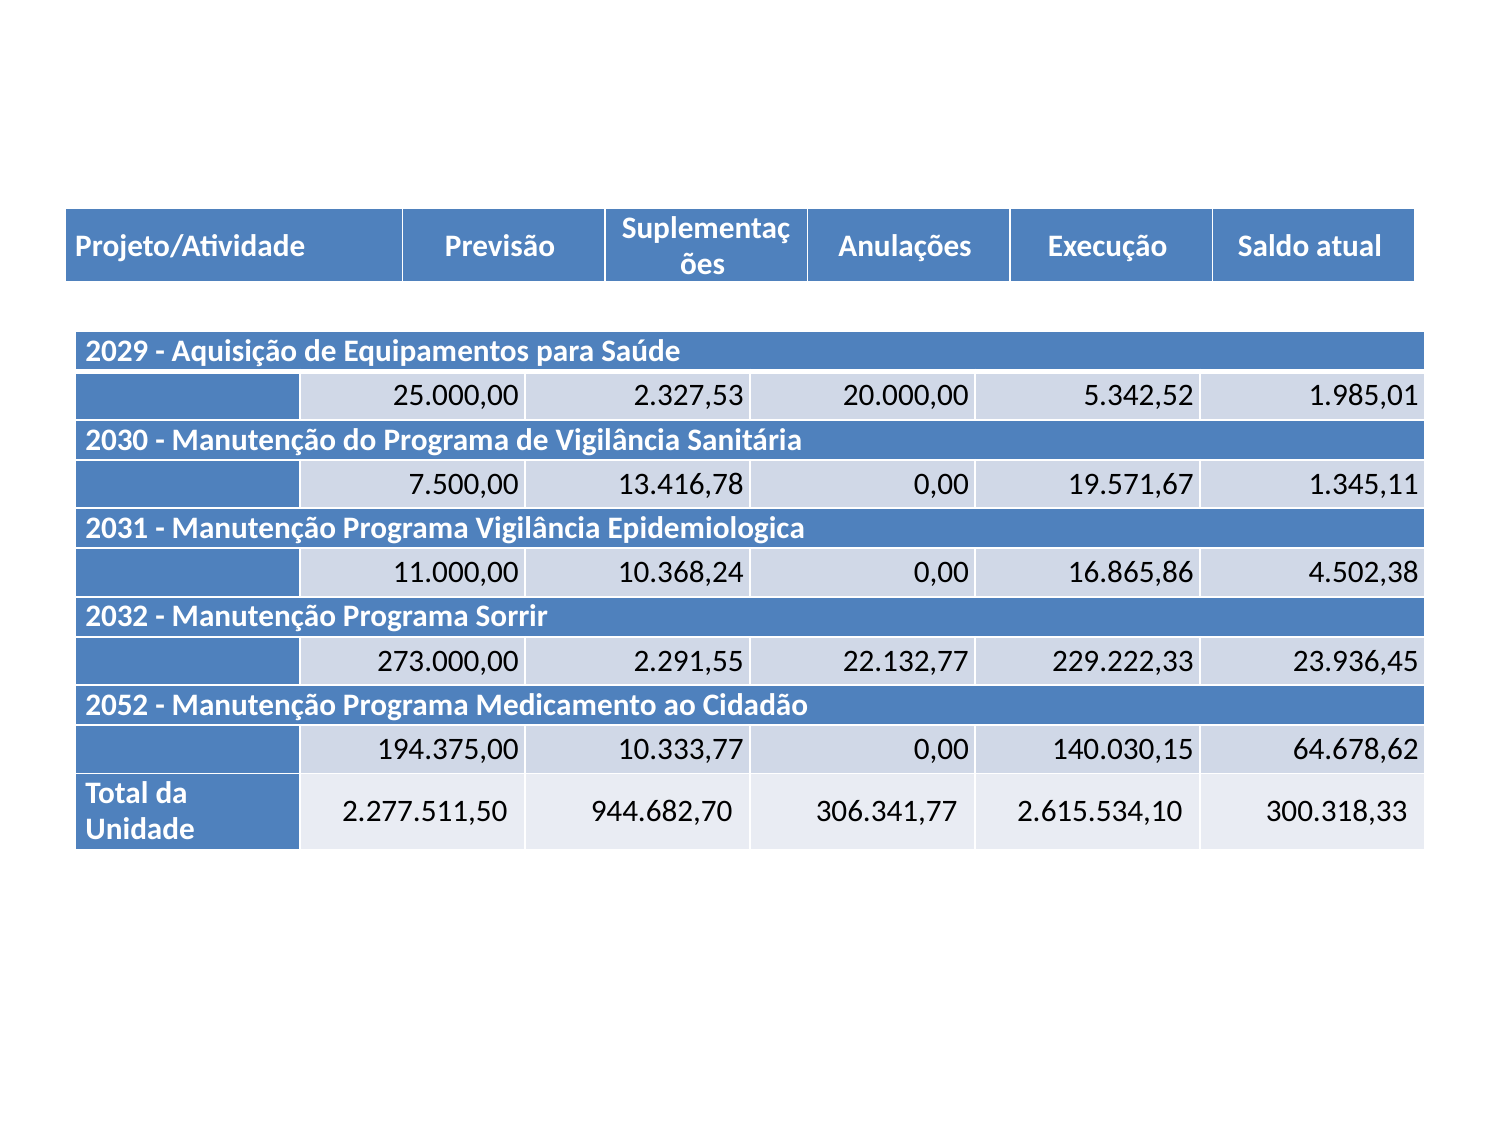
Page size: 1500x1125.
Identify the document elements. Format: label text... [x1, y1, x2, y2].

table_cell 2.615.534,10 [976, 774, 1199, 849]
table_header Projeto/Atividade [66, 209, 402, 281]
table_cell 22.132,77 [751, 638, 974, 684]
table_cell 16.865,86 [976, 549, 1199, 596]
table_cell 10.368,24 [526, 549, 749, 596]
table_cell [76, 549, 299, 596]
table_cell 5.342,52 [976, 374, 1199, 419]
table_cell 0,00 [751, 461, 974, 507]
table_cell 306.341,77 [751, 774, 974, 849]
table_header Anulações [808, 209, 1009, 281]
table_header 2029 - Aquisição de Equipamentos para Saúde [76, 332, 1424, 369]
table_cell 194.375,00 [301, 726, 524, 773]
table_cell [76, 638, 299, 684]
table_cell 2.327,53 [526, 374, 749, 419]
table_header Execução [1011, 209, 1212, 281]
table_cell 64.678,62 [1201, 726, 1424, 773]
table_cell Total da Unidade [76, 774, 299, 849]
table_cell 0,00 [751, 549, 974, 596]
table_cell 2.291,55 [526, 638, 749, 684]
table_cell 2032 - Manutenção Programa Sorrir [76, 598, 1424, 636]
table_cell 10.333,77 [526, 726, 749, 773]
table_cell 0,00 [751, 726, 974, 773]
table_cell 13.416,78 [526, 461, 749, 507]
table_cell 229.222,33 [976, 638, 1199, 684]
table_cell 300.318,33 [1201, 774, 1424, 849]
table_cell [76, 726, 299, 773]
table_cell 19.571,67 [976, 461, 1199, 507]
table_cell 11.000,00 [301, 549, 524, 596]
table_cell 2052 - Manutenção Programa Medicamento ao Cidadão [76, 686, 1424, 724]
table_cell [76, 461, 299, 507]
table_cell 2.277.511,50 [301, 774, 524, 849]
table_cell 20.000,00 [751, 374, 974, 419]
table_cell 944.682,70 [526, 774, 749, 849]
table_cell 2030 - Manutenção do Programa de Vigilância Sanitária [76, 421, 1424, 459]
table_cell 25.000,00 [301, 374, 524, 419]
table_cell [76, 374, 299, 419]
table_cell 7.500,00 [301, 461, 524, 507]
table_cell 140.030,15 [976, 726, 1199, 773]
table_header Saldo atual [1213, 209, 1414, 281]
table_cell 4.502,38 [1201, 549, 1424, 596]
table_cell 23.936,45 [1201, 638, 1424, 684]
table_cell 1.985,01 [1201, 374, 1424, 419]
table_cell 2031 - Manutenção Programa Vigilância Epidemiologica [76, 509, 1424, 547]
table_header Suplementações [606, 209, 807, 281]
table_cell 1.345,11 [1201, 461, 1424, 507]
table_header Previsão [403, 209, 604, 281]
table_cell 273.000,00 [301, 638, 524, 684]
